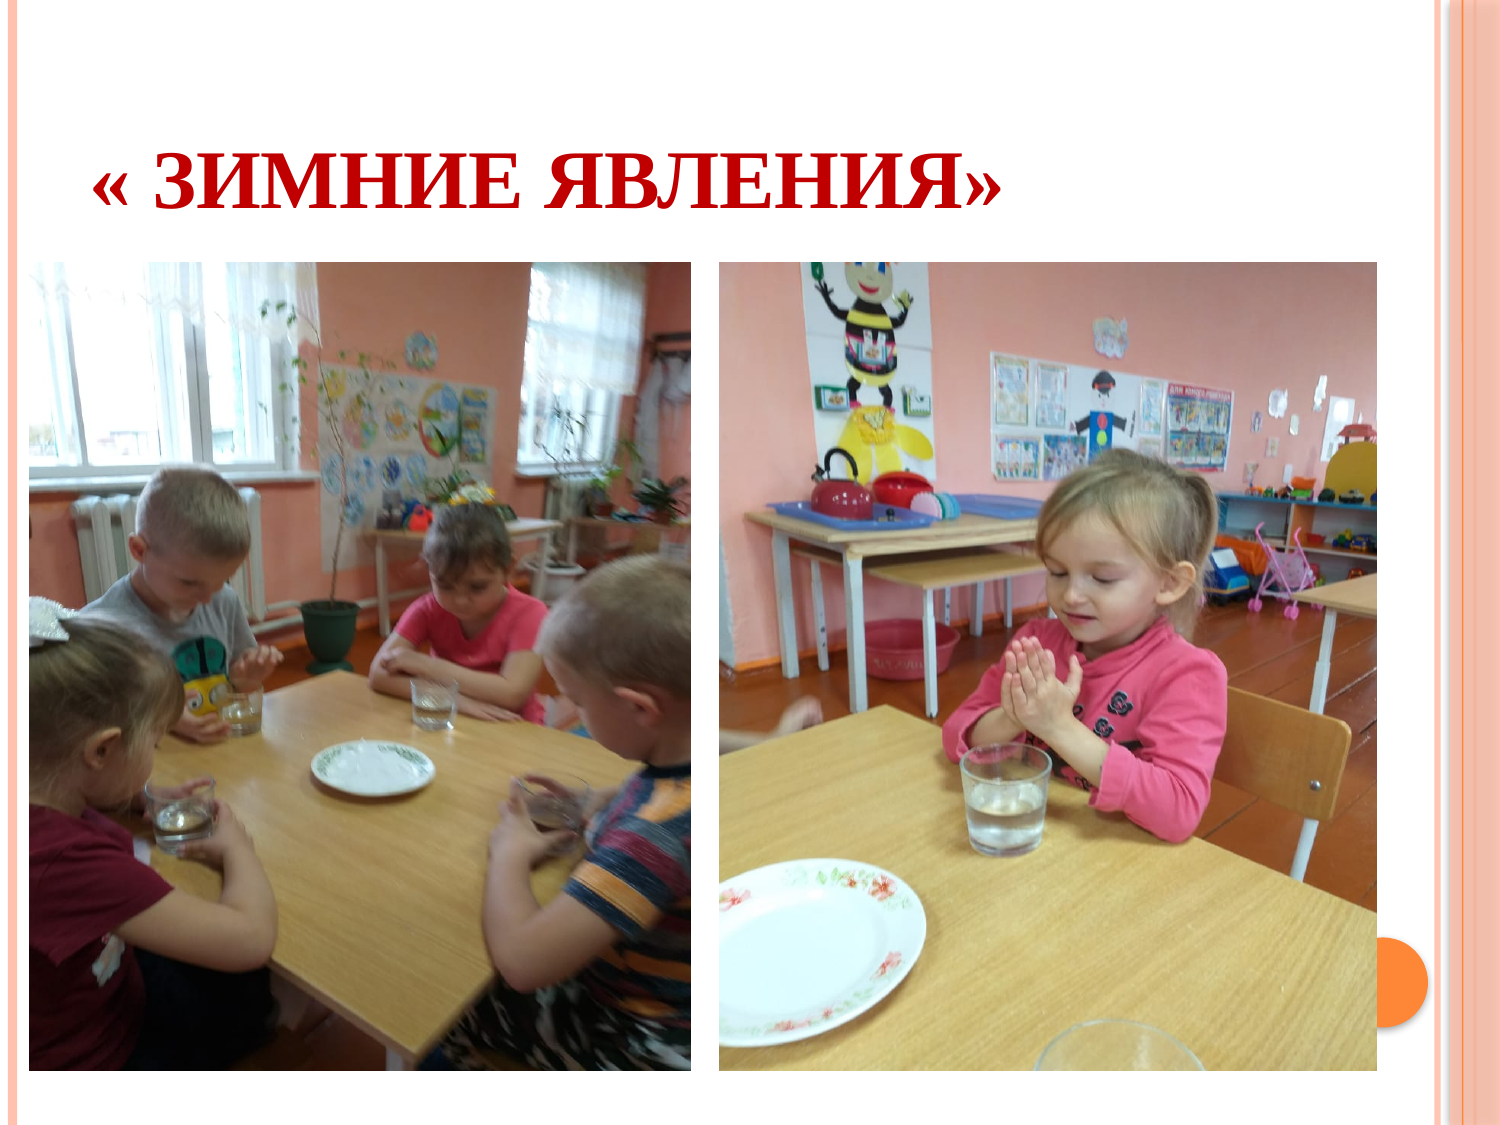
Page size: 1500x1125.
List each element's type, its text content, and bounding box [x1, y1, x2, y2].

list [718, 261, 1377, 1071]
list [28, 261, 692, 1071]
title « Зимние явления» [75, 45, 1300, 233]
